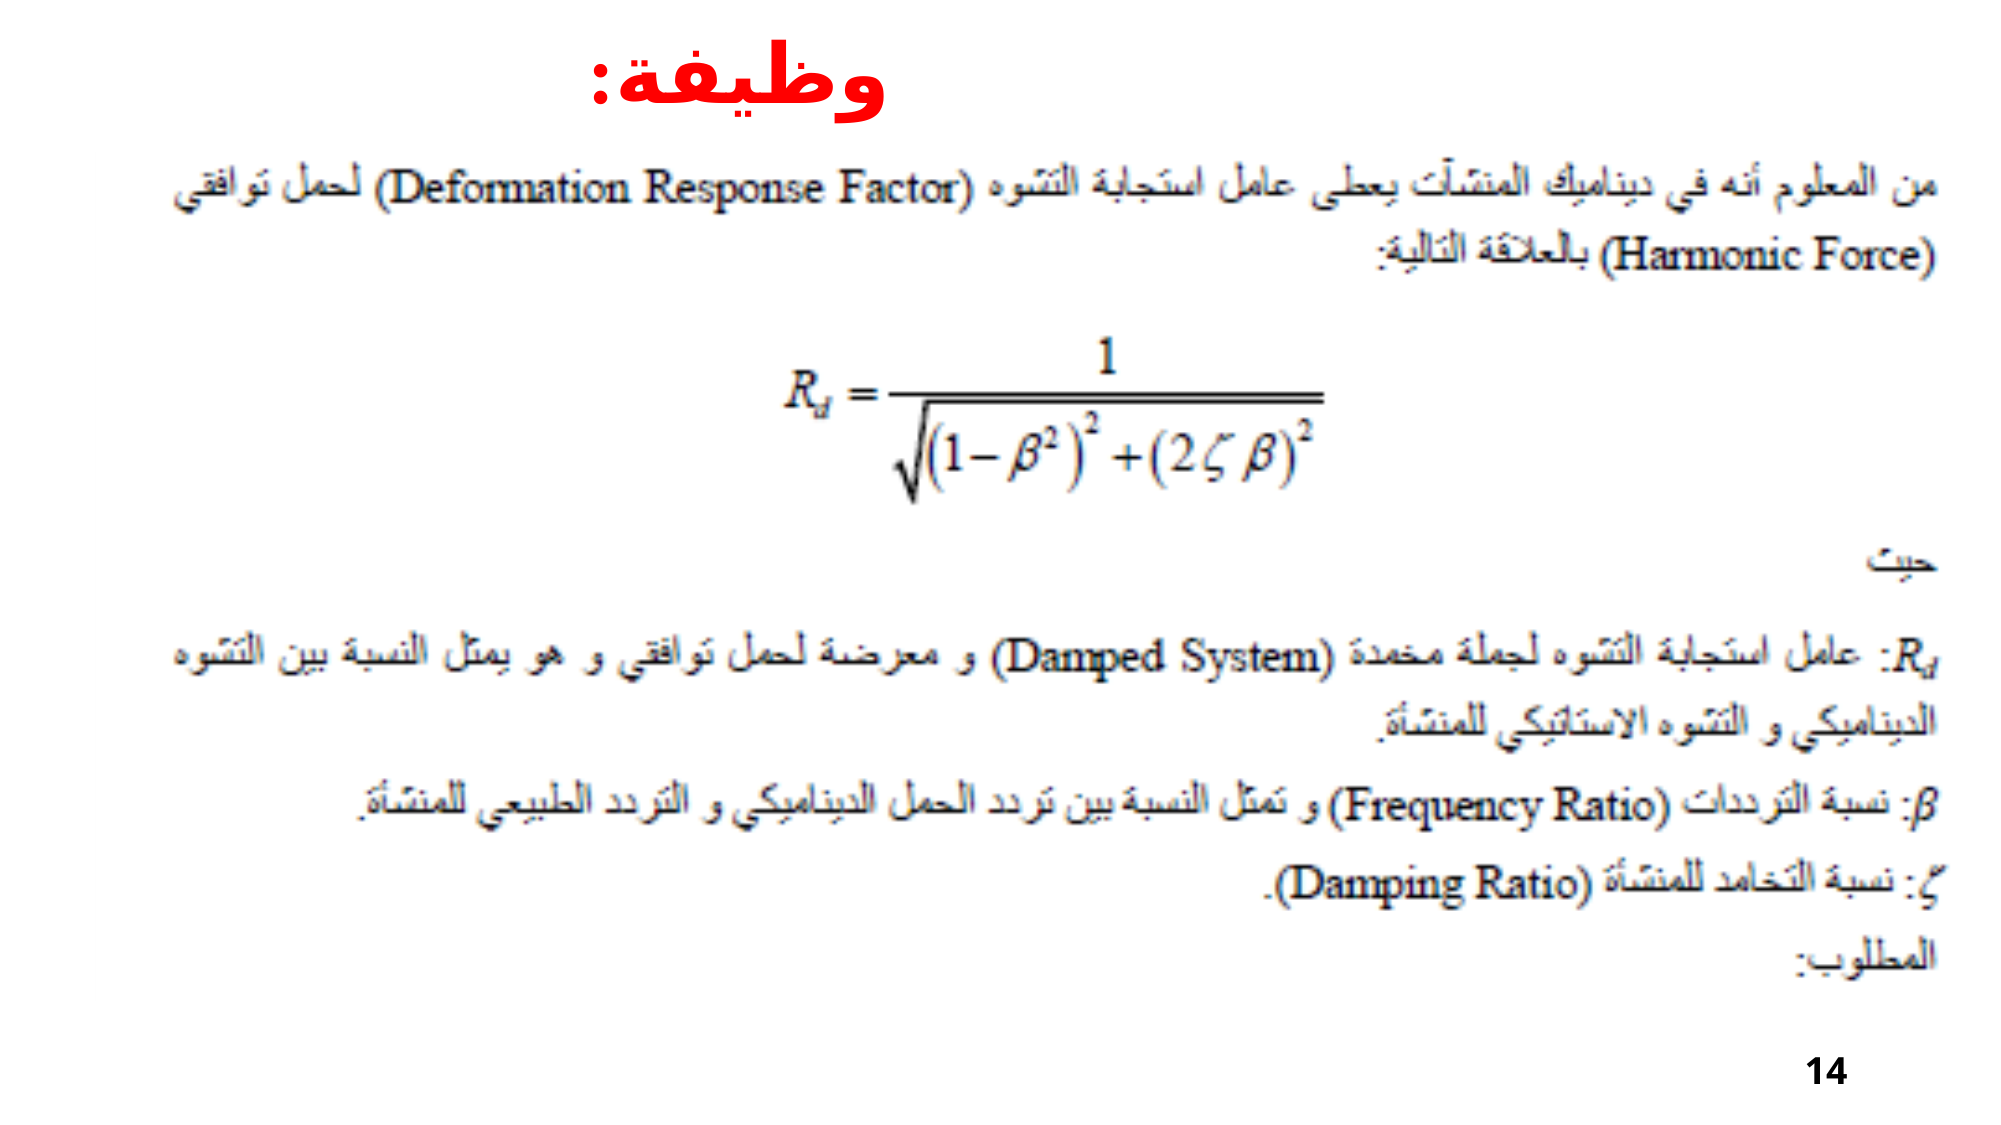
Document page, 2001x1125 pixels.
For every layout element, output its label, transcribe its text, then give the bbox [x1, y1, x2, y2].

text_box وظيفة: [572, 24, 1228, 126]
picture [94, 152, 1961, 1001]
slide_number 14 [1412, 1042, 1863, 1103]
